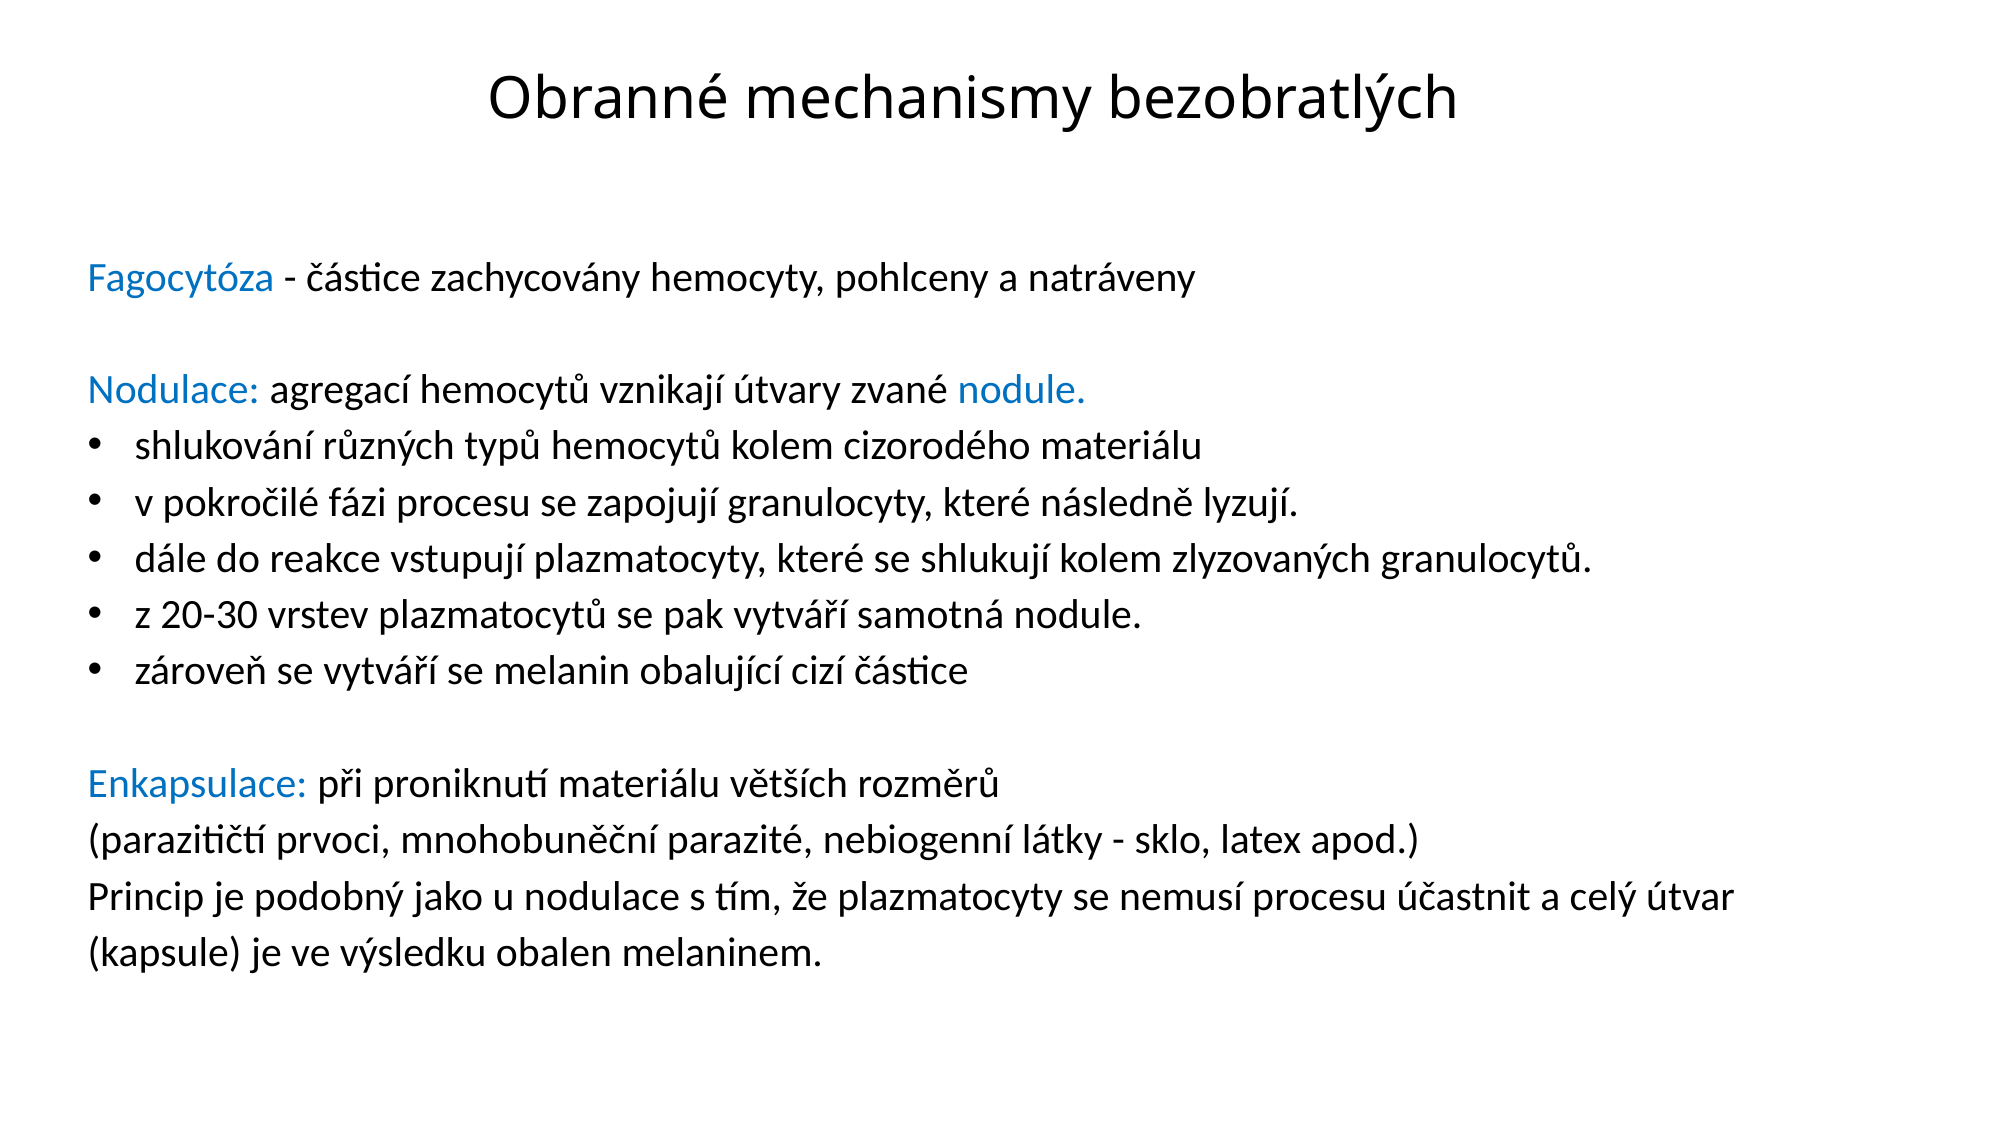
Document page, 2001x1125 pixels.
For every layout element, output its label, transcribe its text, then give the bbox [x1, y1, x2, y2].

text_box Fagocytóza - částice zachycovány hemocyty, pohlceny a natráveny Nodulace: agregací hemocytů vznikají útvary zvané nodule. shlukování různých typů hemocytů kolem cizorodého materiálu v pokročilé fázi procesu se zapojují granulocyty, které následně lyzují. dále do reakce vstupují plazmatocyty, které se shlukují kolem zlyzovaných granulocytů. z 20-30 vrstev plazmatocytů se pak vytváří samotná nodule. zároveň se vytváří se melanin obalující cizí částice Enkapsulace: při proniknutí materiálu větších rozměrů (parazitičtí prvoci, mnohobuněční parazité, nebiogenní látky - sklo, latex apod.) Princip je podobný jako u nodulace s tím, že plazmatocyty se nemusí procesu účastnit a celý útvar (kapsule) je ve výsledku obalen melaninem. [72, 235, 1890, 983]
text_box Obranné mechanismy bezobratlých [473, 52, 1490, 138]
